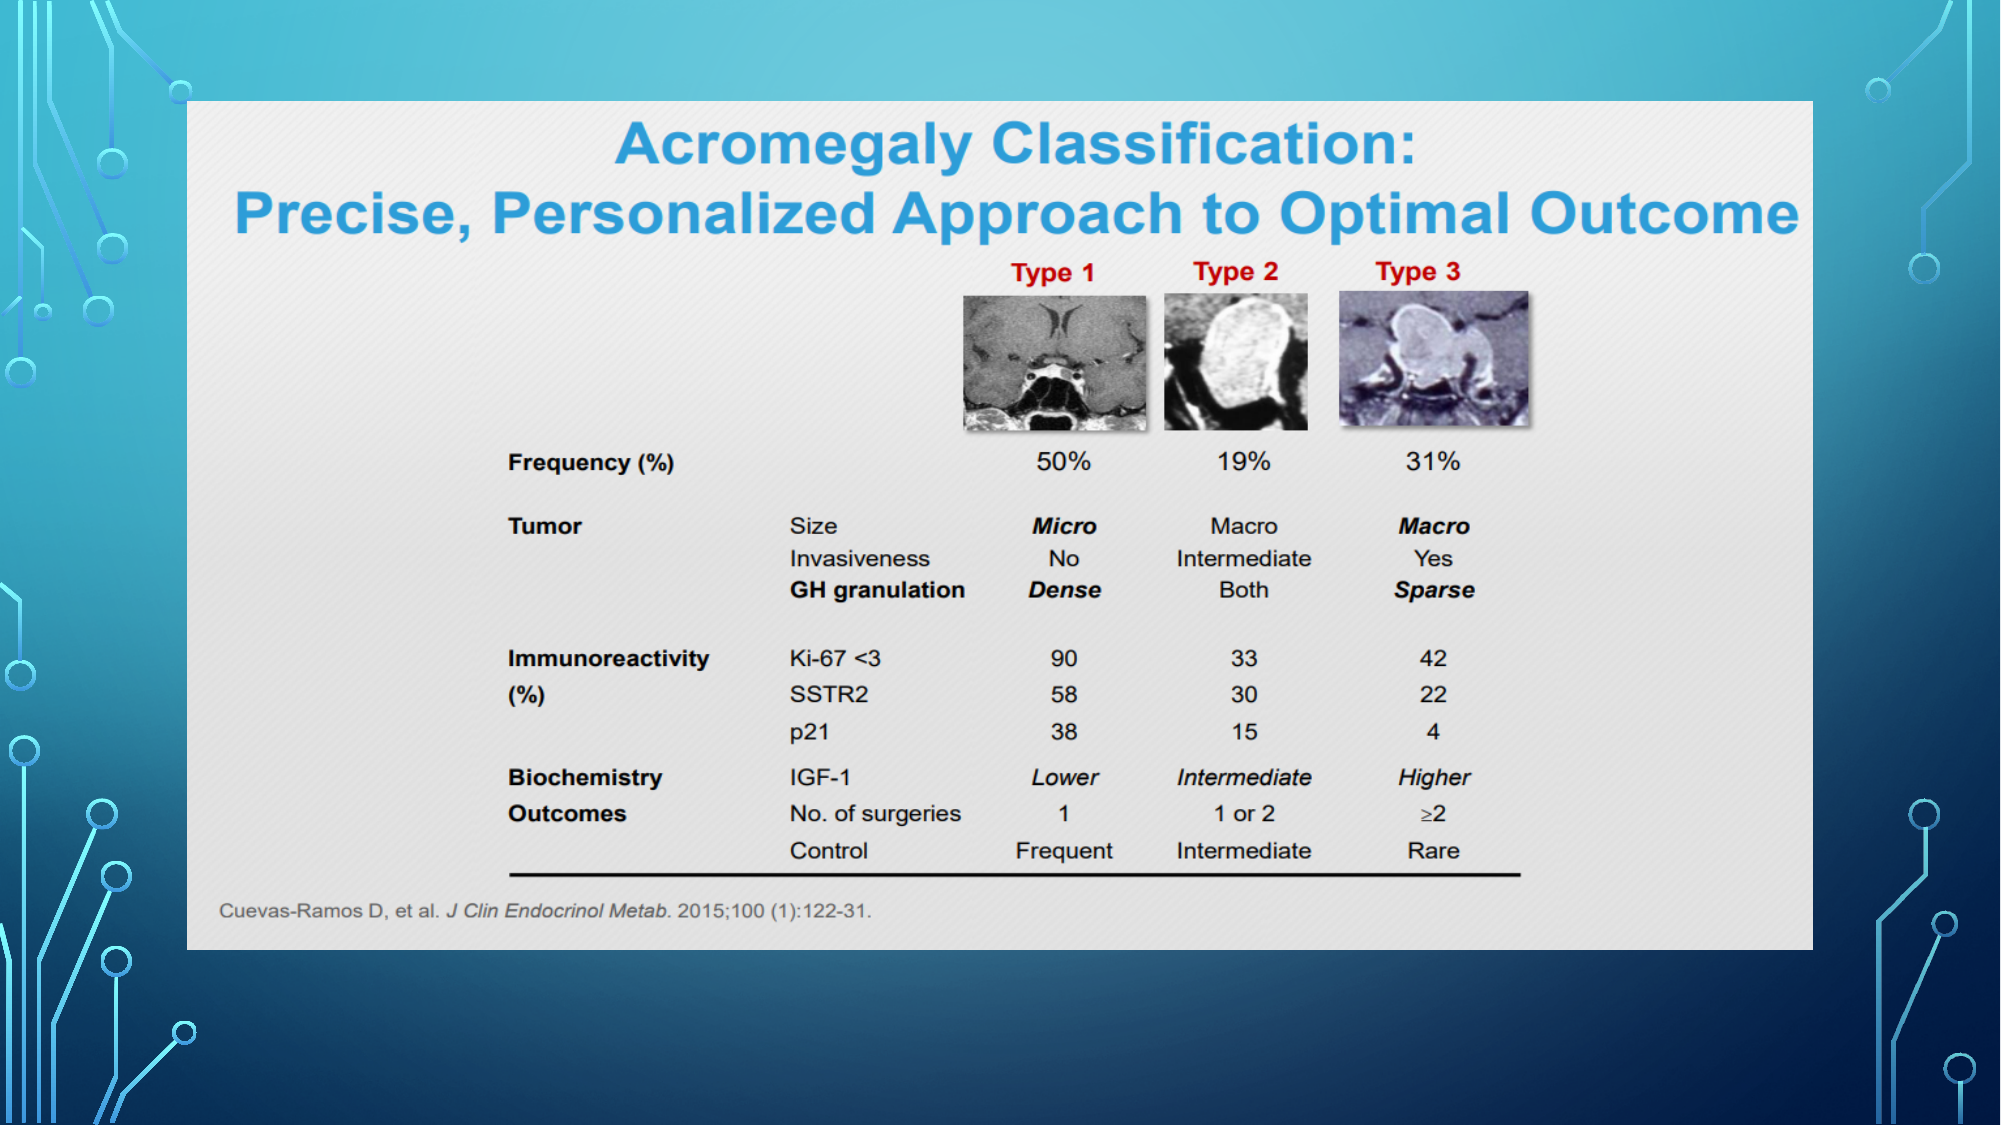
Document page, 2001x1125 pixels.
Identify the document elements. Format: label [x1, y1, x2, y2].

list [186, 101, 1813, 951]
